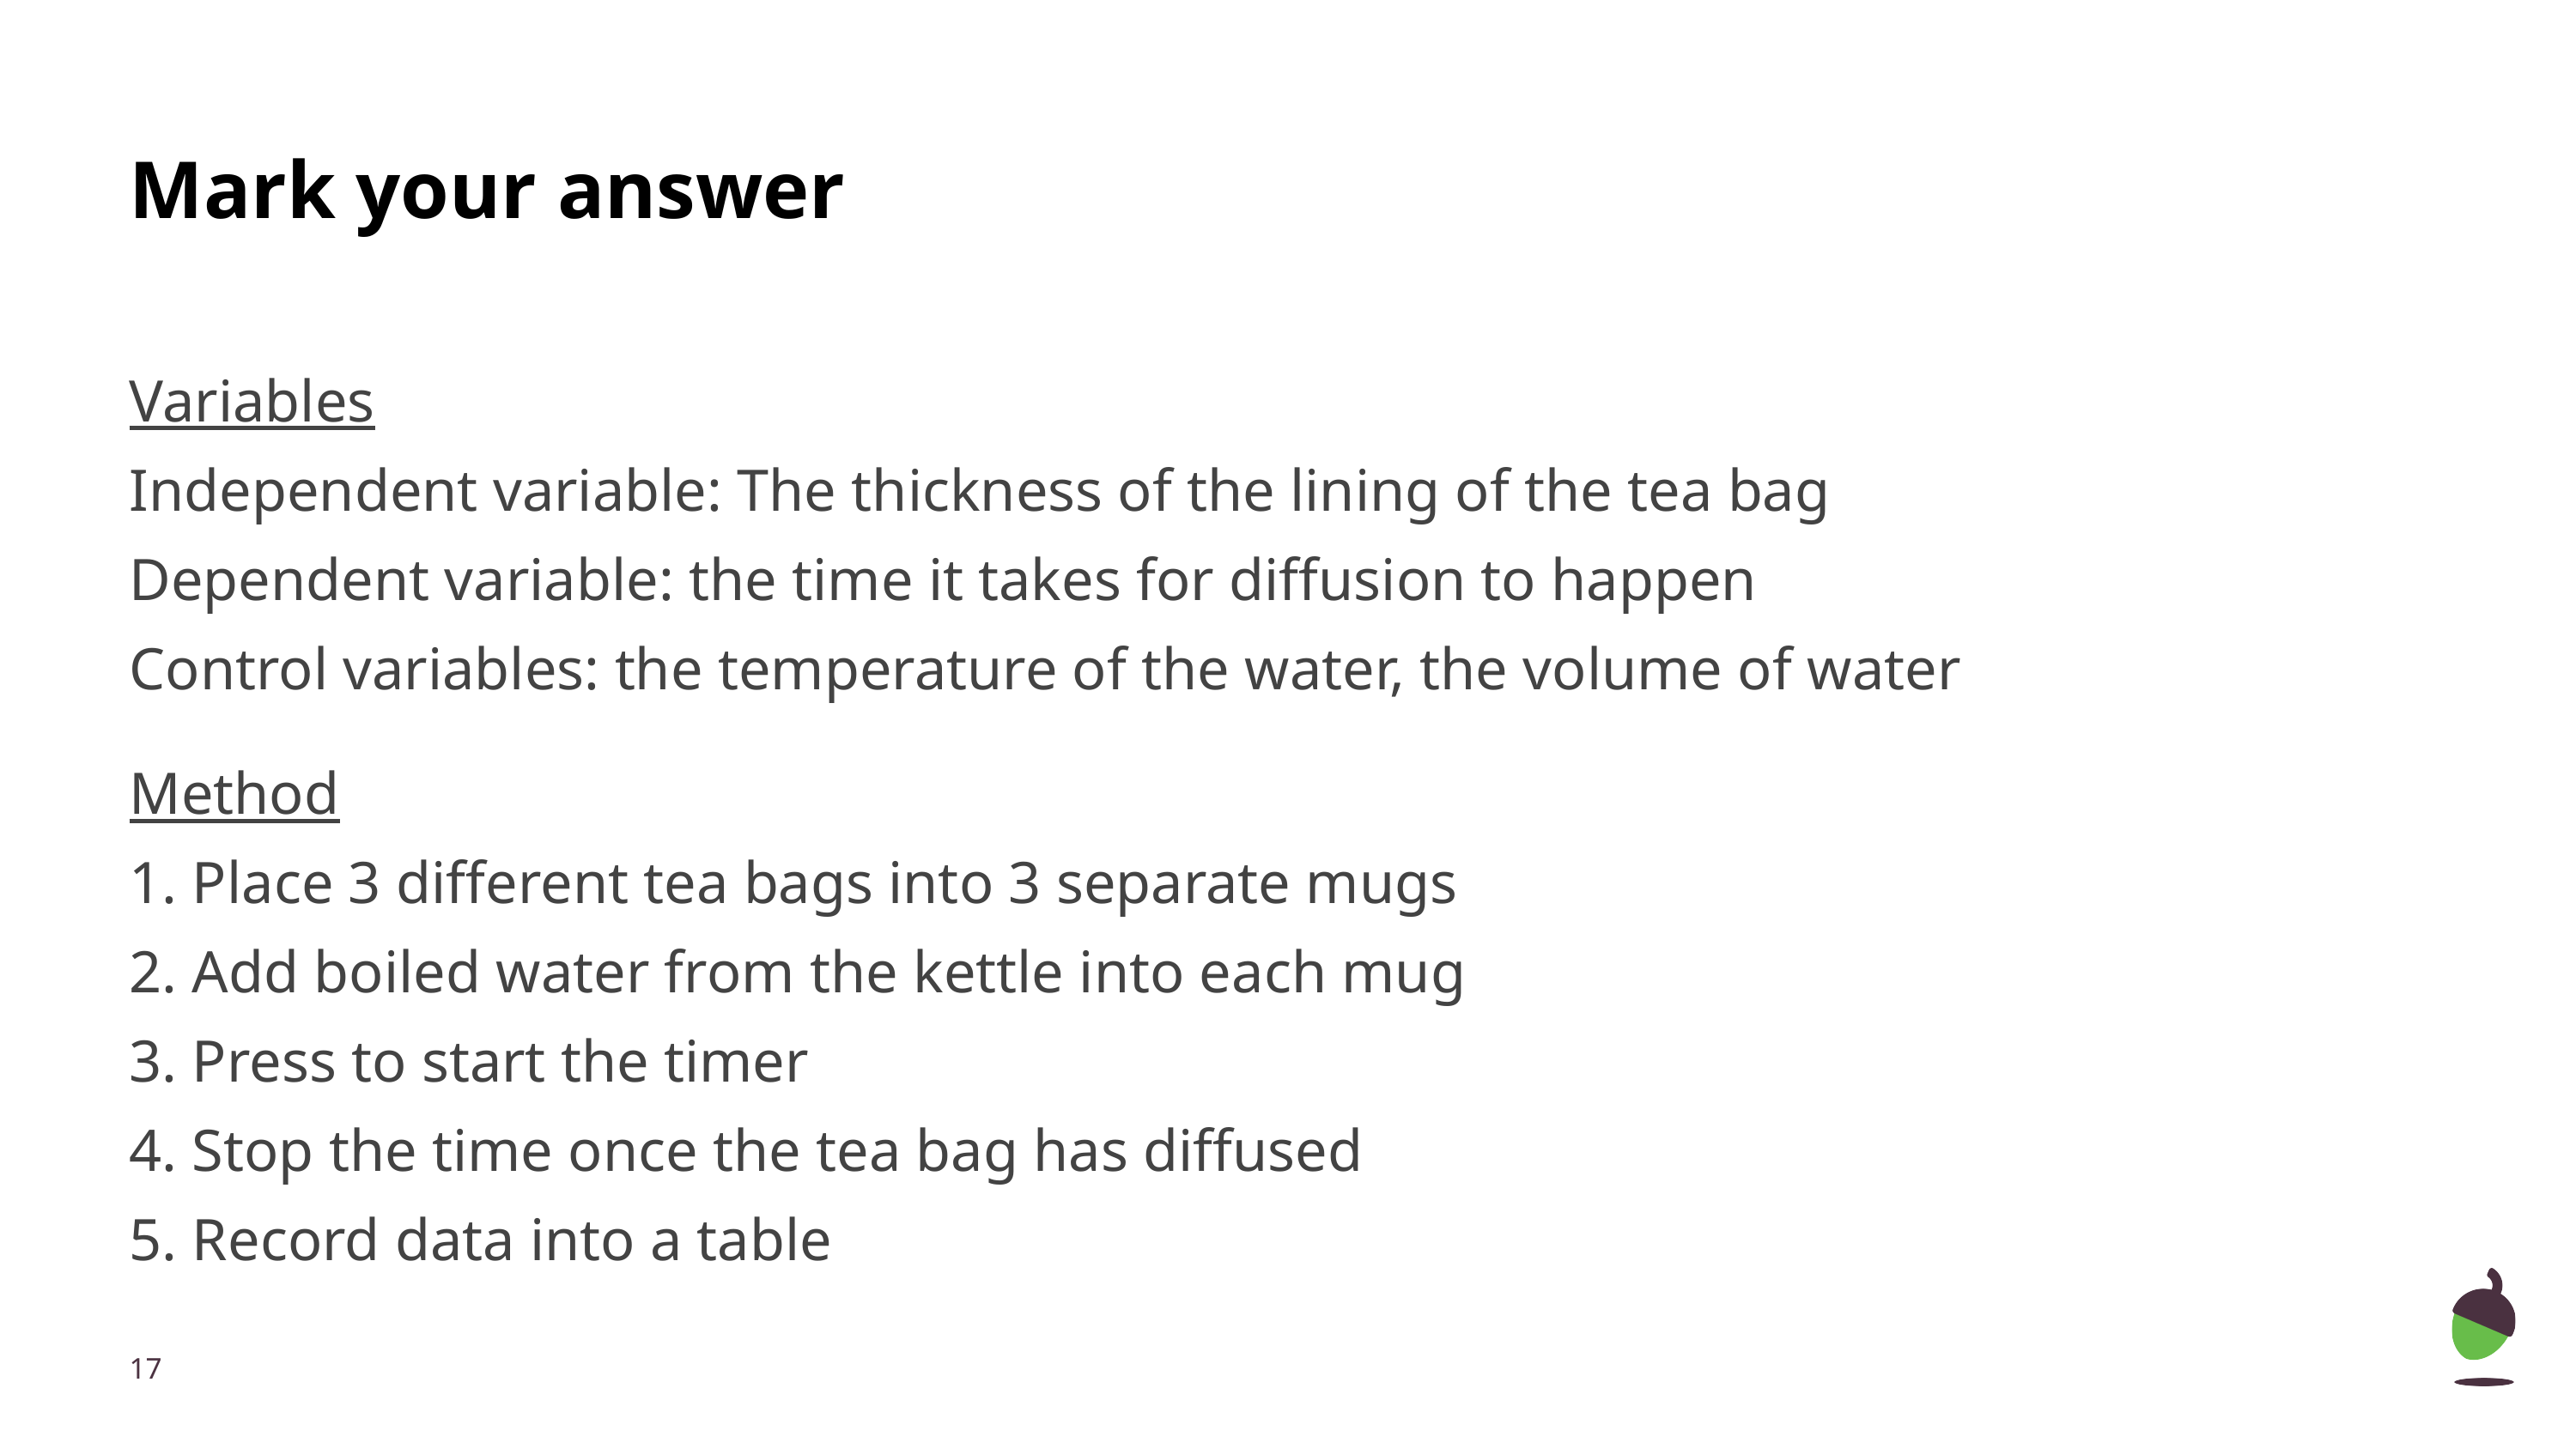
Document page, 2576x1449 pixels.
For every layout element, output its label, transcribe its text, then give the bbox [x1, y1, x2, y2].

title Mark your answer [129, 124, 1990, 343]
slide_number ‹#› [129, 1349, 332, 1401]
list Variables Independent variable: The thickness of the lining of the tea bag Dependent variable: the time it takes for diffusion to happen Control variables: the temperature of the water, the volume of water Method 1. Place 3 different tea bags into 3 separate mugs 2. Add boiled water from the kettle into each mug 3. Press to start the timer 4. Stop the time once the tea bag has diffused 5. Record data into a table [129, 343, 2447, 1253]
picture [2451, 1268, 2516, 1386]
